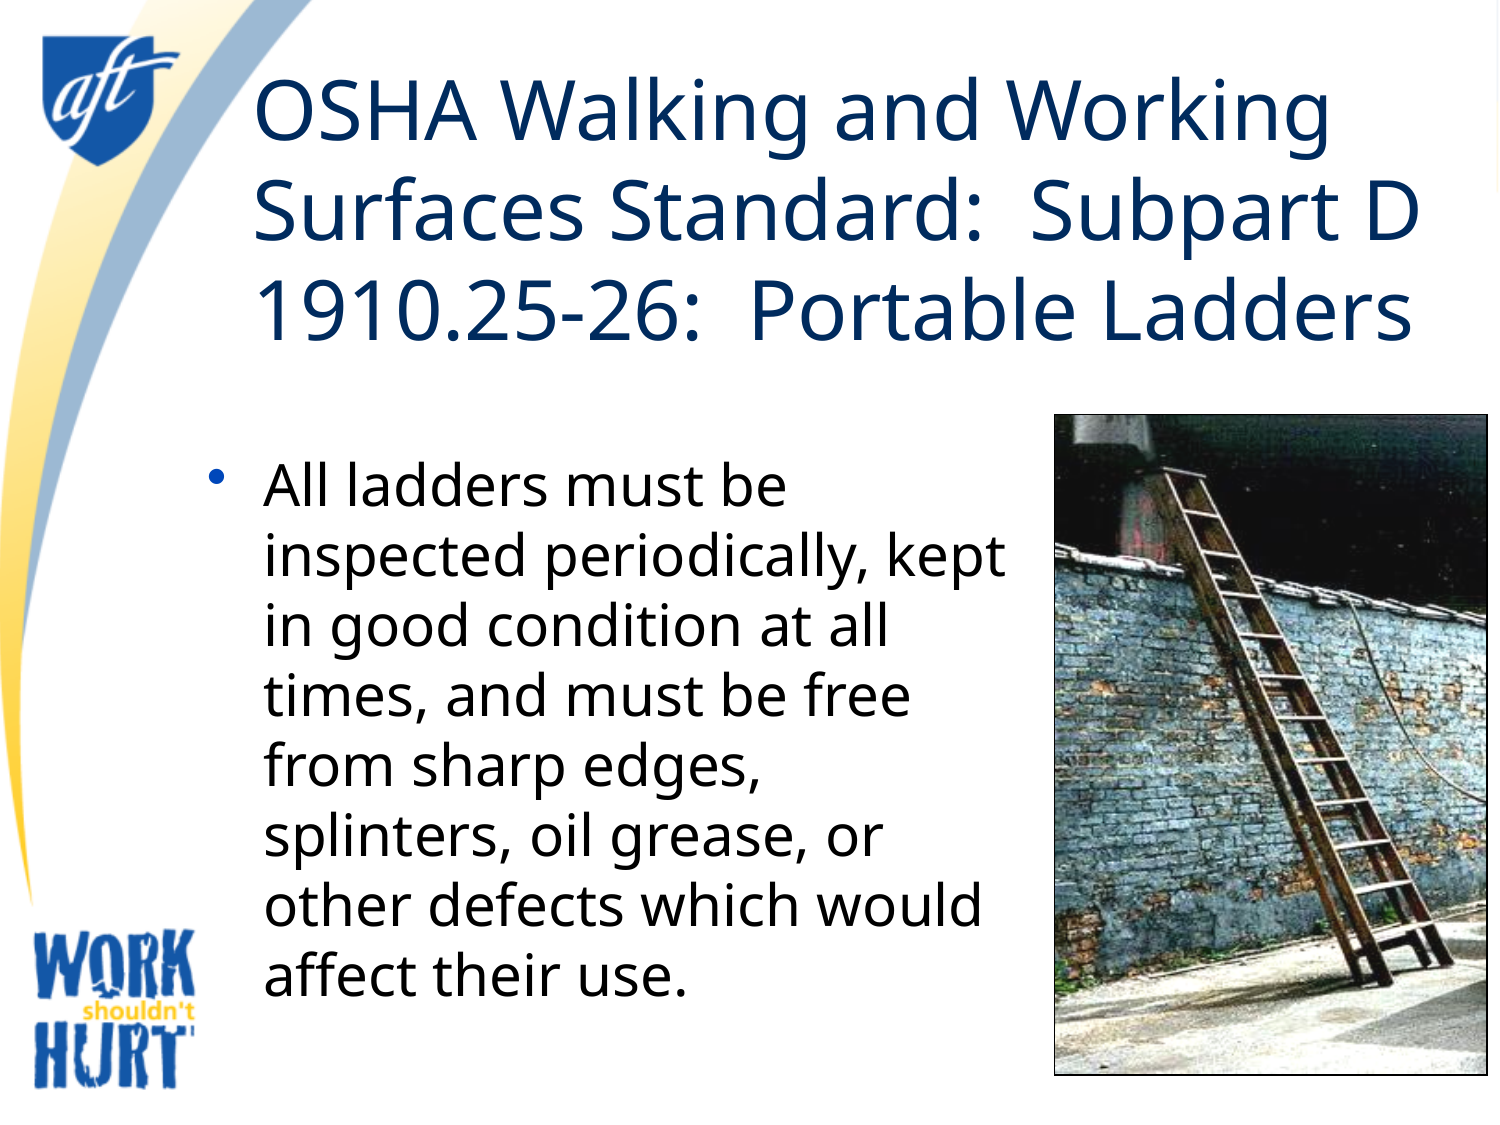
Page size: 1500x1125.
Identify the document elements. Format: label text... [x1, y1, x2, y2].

title OSHA Walking and Working Surfaces Standard: Subpart D 1910.25-26: Portable Ladders [237, 49, 1451, 276]
list All ladders must be inspected periodically, kept in good condition at all times, and must be free from sharp edges, splinters, oil grease, or other defects which would affect their use. [191, 359, 1029, 969]
picture [0, 0, 1500, 1125]
